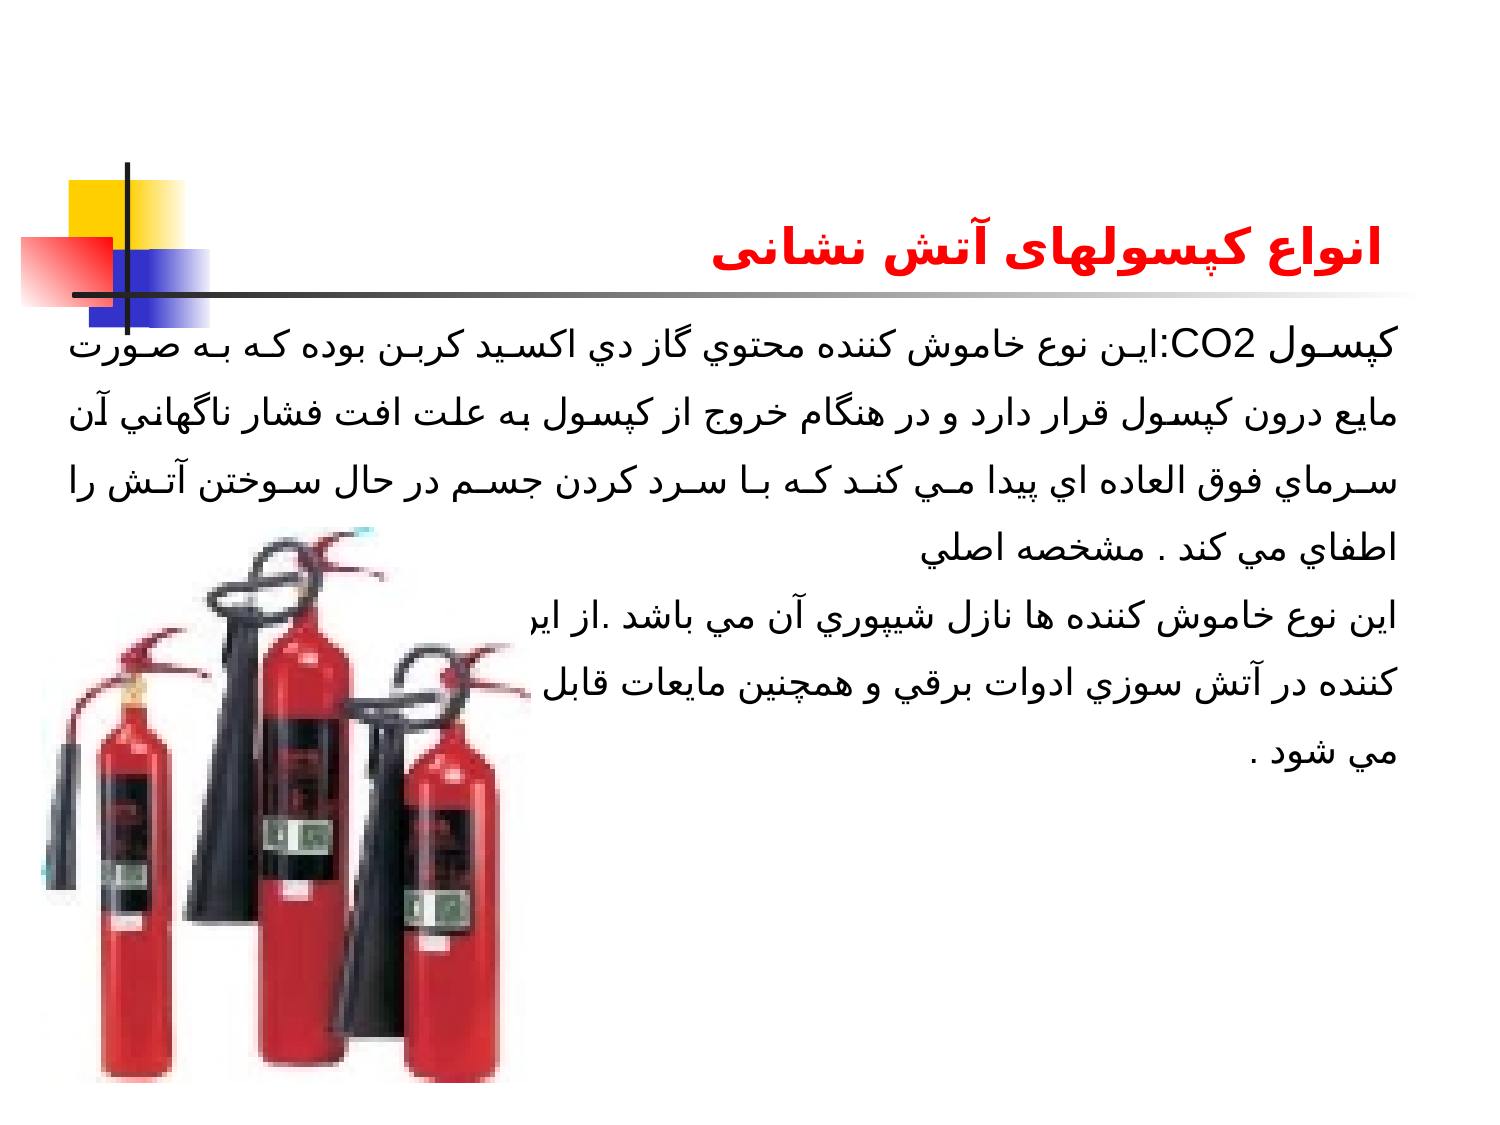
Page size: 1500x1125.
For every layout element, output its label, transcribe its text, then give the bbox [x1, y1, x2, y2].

text_box انواع کپسولهای آتش نشانی [696, 207, 1399, 283]
text_box کپسول CO2:اين نوع خاموش كننده محتوي گاز دي اكسيد كربن بوده كه به صورت مايع درون كپسول قرار دارد و در هنگام خروج از كپسول به علت افت فشار ناگهاني آن سرماي فوق العاده اي پيدا مي كند كه با سرد كردن جسم در حال سوختن آتش را اطفاي مي كند . مشخصه اصلي اين نوع خاموش كننده ها نازل شيپوري آن مي باشد .از اين خاموش كننده در آتش سوزي ادوات برقي و همچنين مايعات قابل اشتعال استفاده مي شود . [53, 83, 1414, 1071]
picture [40, 526, 531, 1083]
